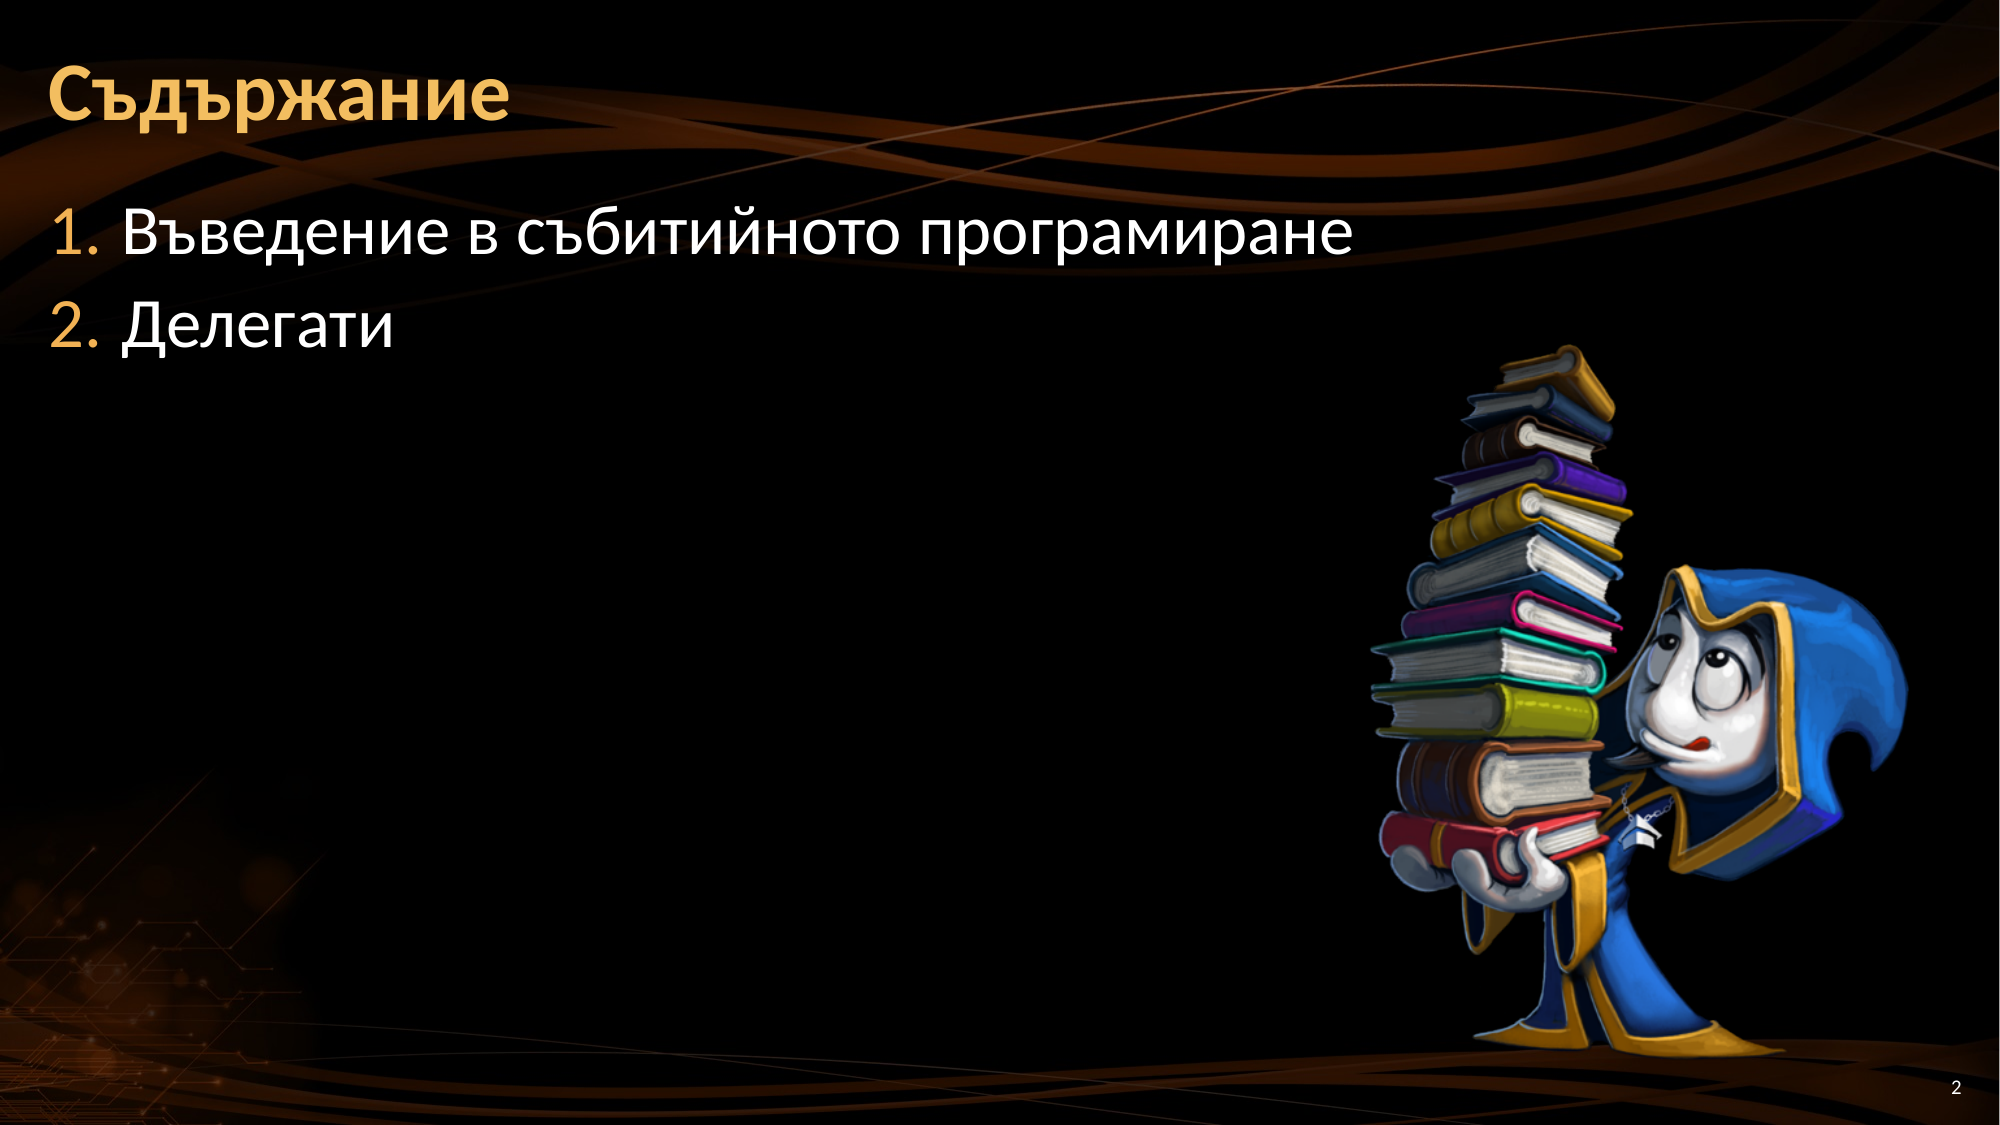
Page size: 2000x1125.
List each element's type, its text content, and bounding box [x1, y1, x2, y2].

list Въведение в събитийното програмиране Делегати [31, 195, 1968, 1103]
title Съдържание [30, 6, 1968, 189]
picture [0, 0, 2000, 1125]
slide_number 2 [1897, 1070, 1968, 1103]
